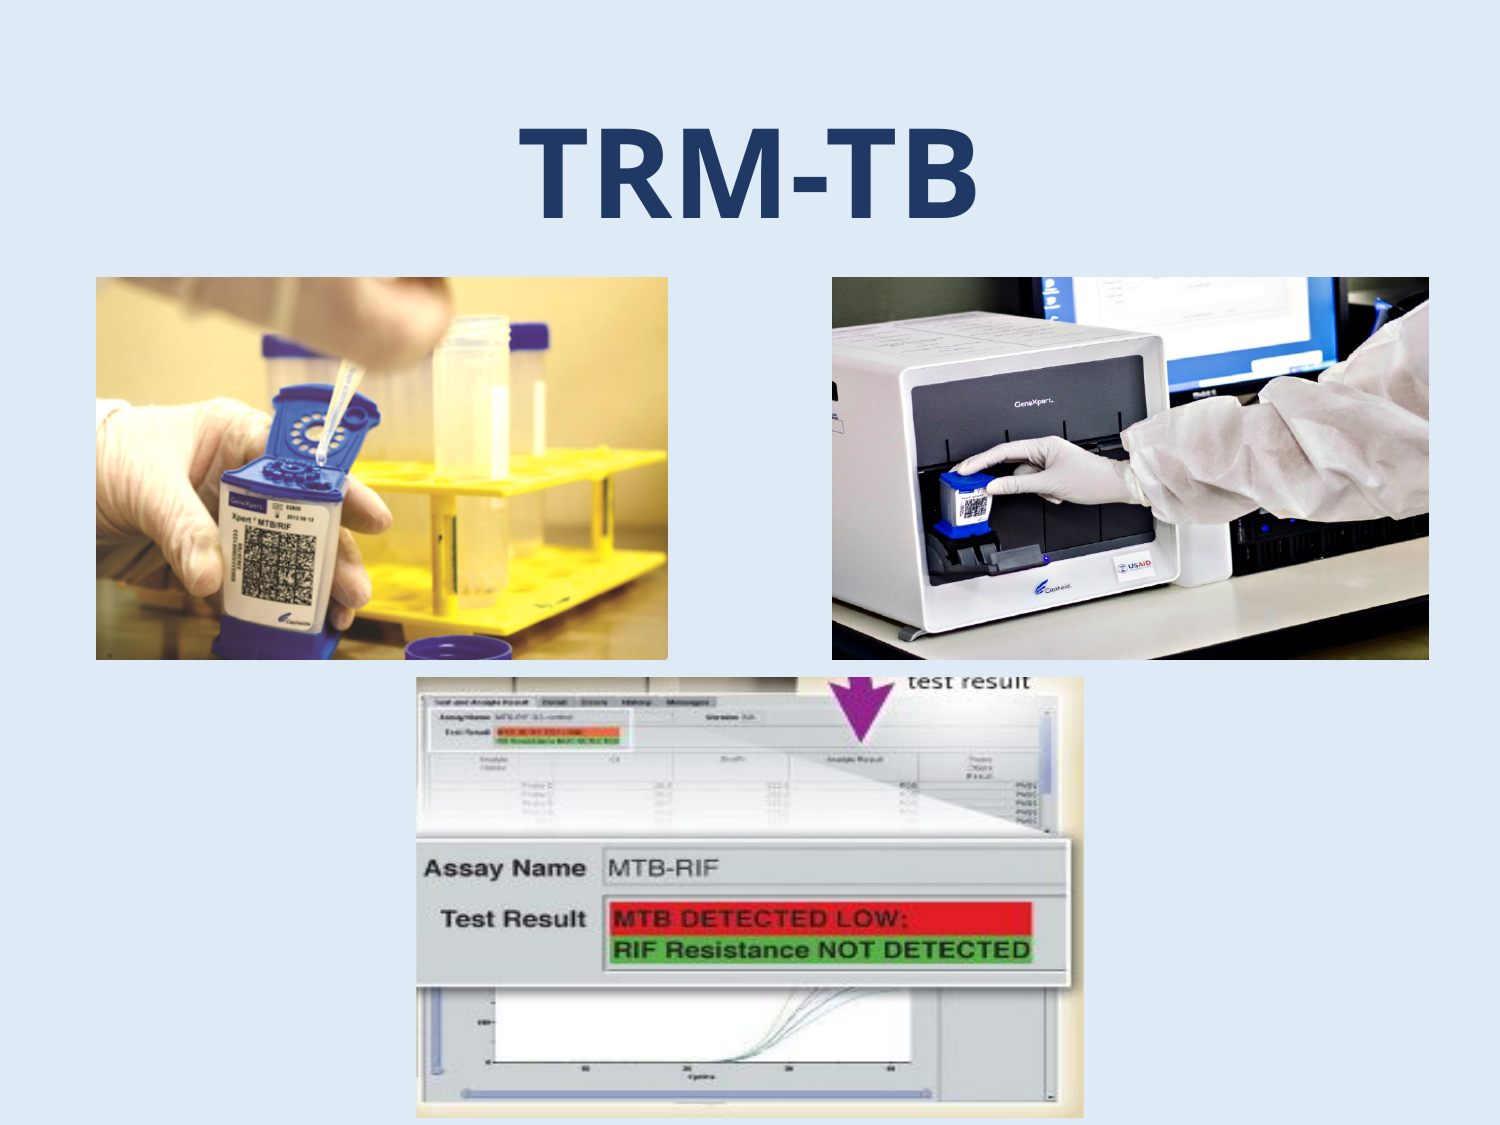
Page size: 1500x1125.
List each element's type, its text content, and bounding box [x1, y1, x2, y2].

picture [832, 276, 1430, 660]
text_box TRM-TB [103, 59, 1397, 278]
picture [416, 677, 1084, 1118]
picture [96, 276, 668, 660]
